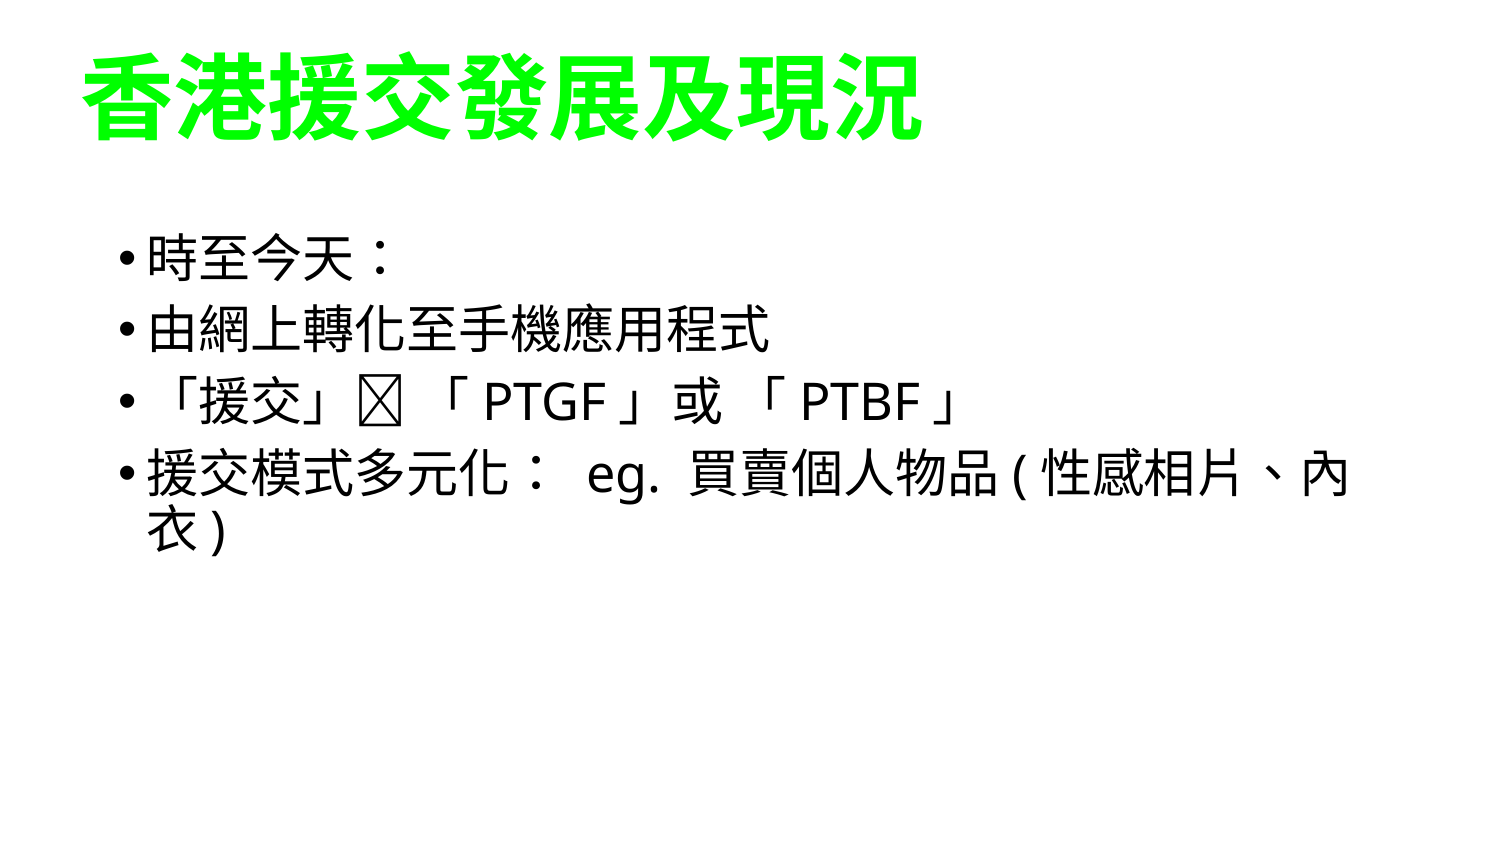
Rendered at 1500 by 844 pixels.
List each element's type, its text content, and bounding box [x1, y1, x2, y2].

list 時至今天： 由網上轉化至手機應用程式 「援交」 「PTGF」或 「PTBF」 援交模式多元化： eg. 買賣個人物品(性感相片、內衣) [103, 224, 1397, 760]
title 香港援交發展及現況 [64, 32, 1414, 173]
